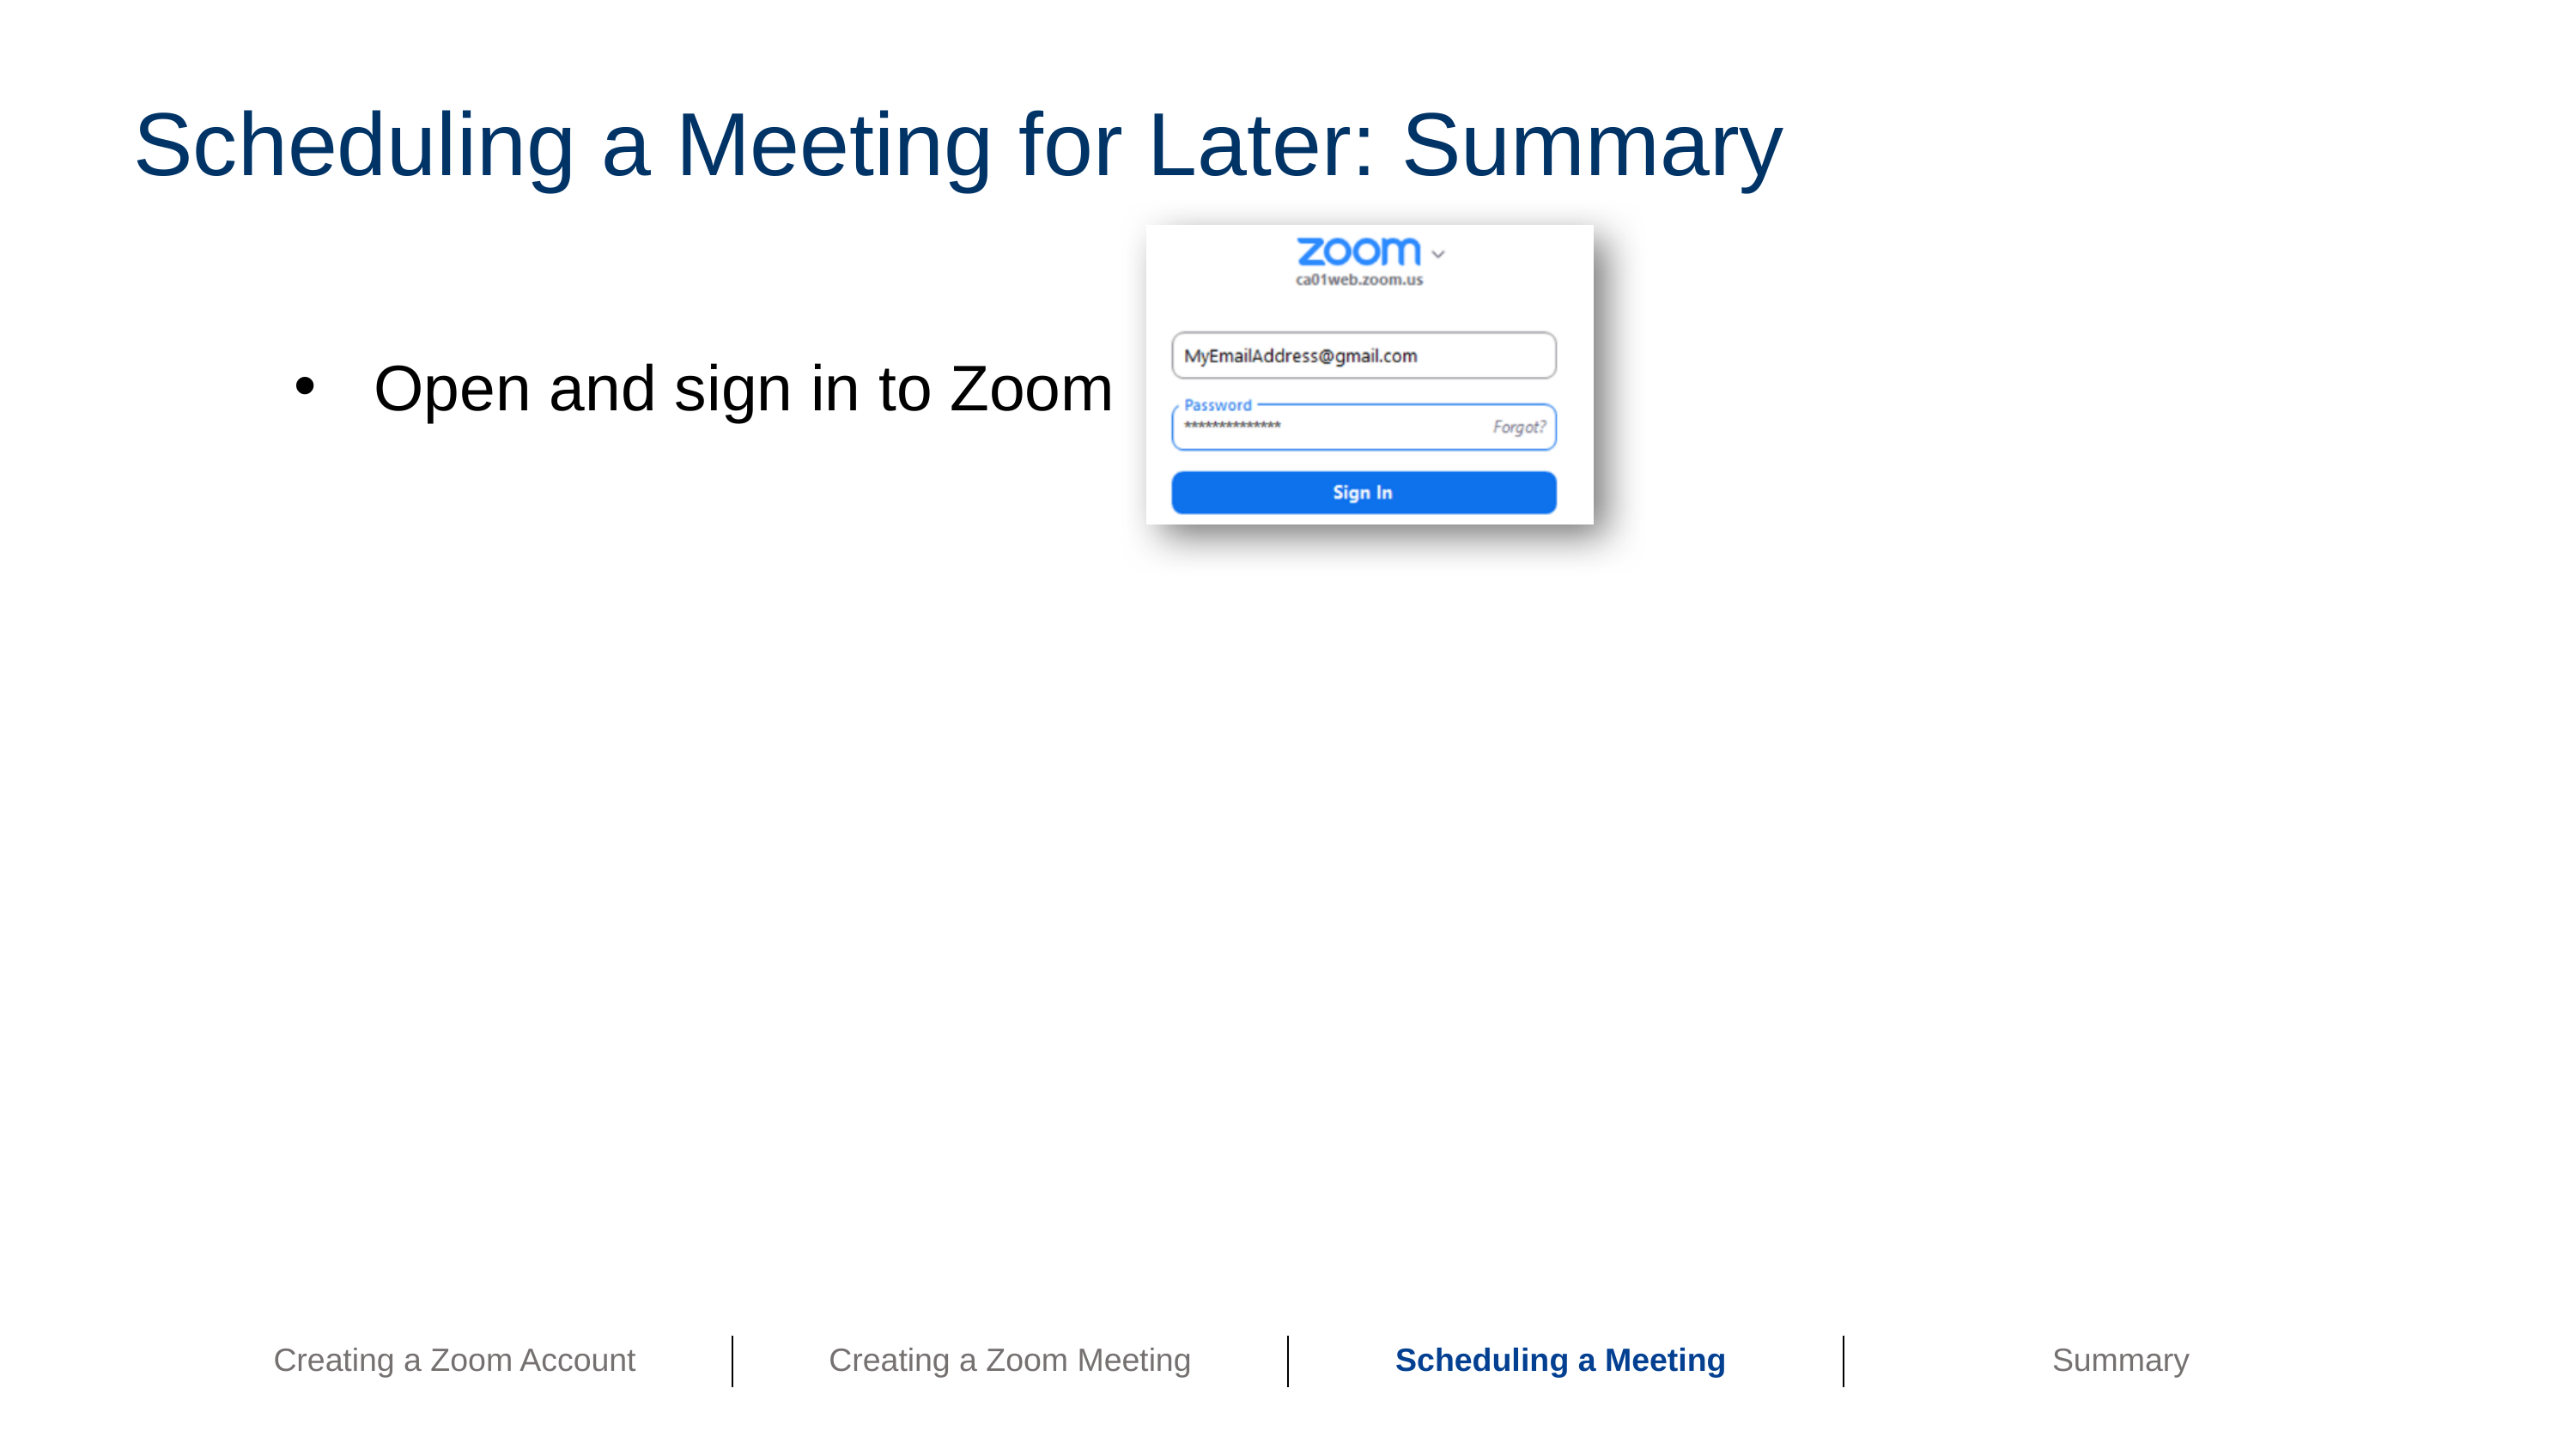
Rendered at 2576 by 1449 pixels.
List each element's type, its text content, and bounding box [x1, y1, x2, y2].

table_header Creating a Zoom Meeting [733, 1336, 1287, 1387]
table_header Summary [1844, 1336, 2399, 1387]
text_box Scheduling a Meeting for Later: Summary [120, 80, 2236, 201]
table_header Creating a Zoom Account [177, 1336, 732, 1387]
picture [1146, 225, 1594, 524]
table_header Scheduling a Meeting [1289, 1336, 1843, 1387]
text_box Open and sign in to Zoom [264, 217, 2294, 1260]
